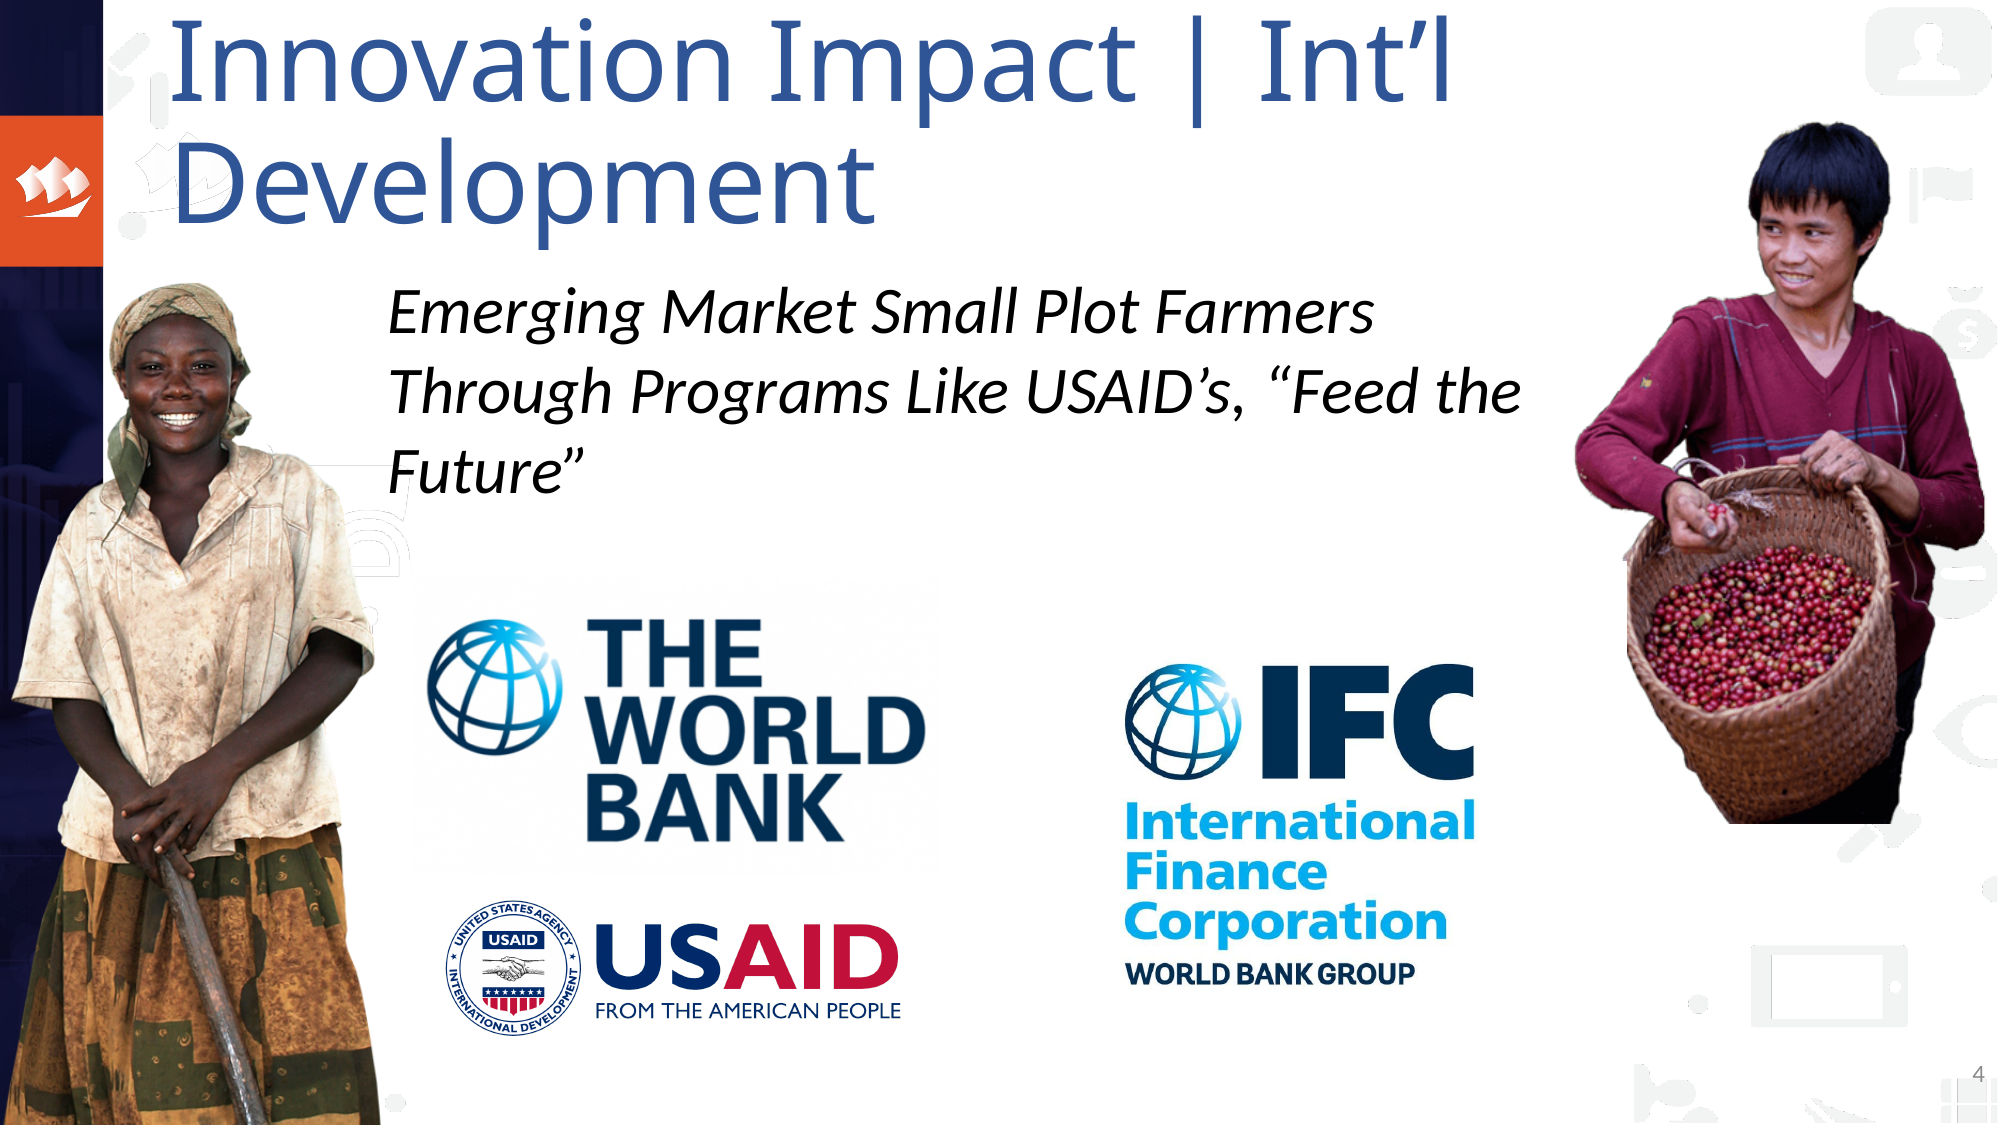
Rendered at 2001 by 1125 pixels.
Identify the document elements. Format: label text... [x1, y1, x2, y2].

text_box Innovation Impact | Int’l Development [153, 51, 1989, 201]
text_box Emerging Market Small Plot Farmers Through Programs Like USAID’s, “Feed the Future” [372, 259, 1550, 514]
picture [971, 119, 1989, 1086]
picture [135, 132, 238, 213]
picture [0, 0, 104, 115]
slide_number 4 [1550, 1042, 2000, 1103]
picture [15, 156, 94, 217]
picture [0, 267, 941, 1125]
